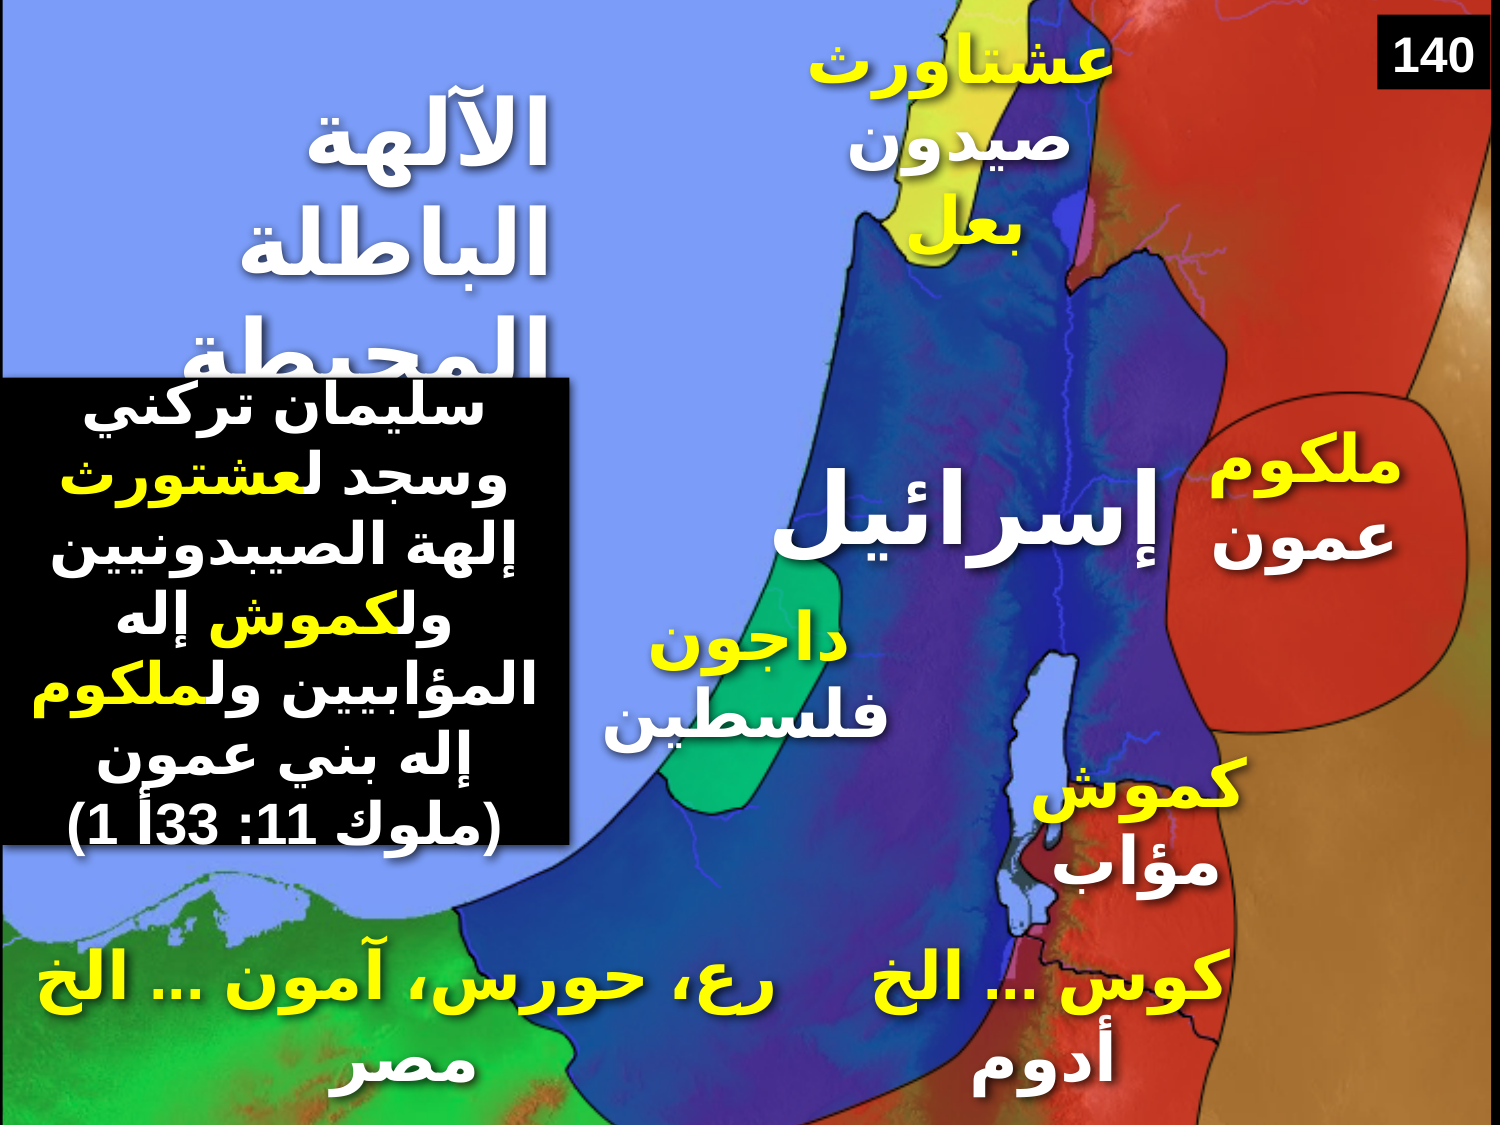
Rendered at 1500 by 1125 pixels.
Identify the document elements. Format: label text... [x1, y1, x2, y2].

text_box ملكوم [1496, 408, 1500, 503]
text_box عمون [1496, 515, 1500, 581]
picture [2, 0, 1492, 1125]
